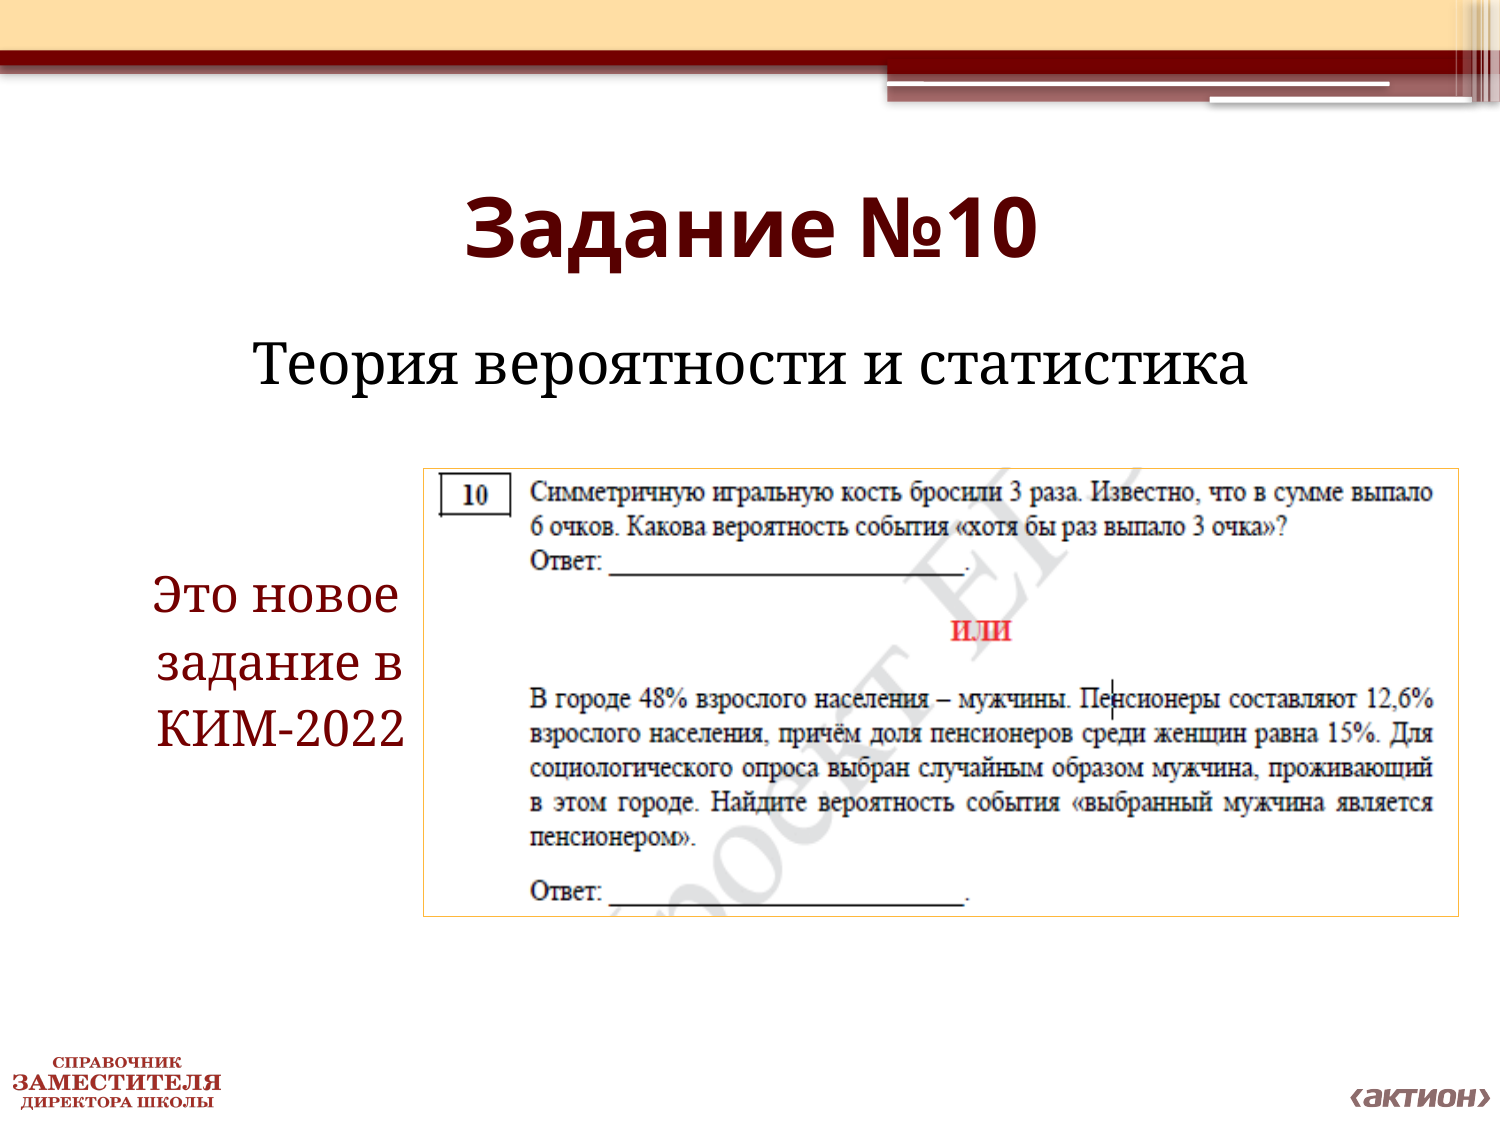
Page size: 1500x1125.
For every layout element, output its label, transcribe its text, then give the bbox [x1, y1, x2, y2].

list Теория вероятности и статистика Это новое задание в КИМ-2022 [76, 318, 1427, 1029]
picture [423, 467, 1459, 918]
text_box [13, 1056, 1500, 1111]
title Задание №10 [76, 137, 1427, 313]
